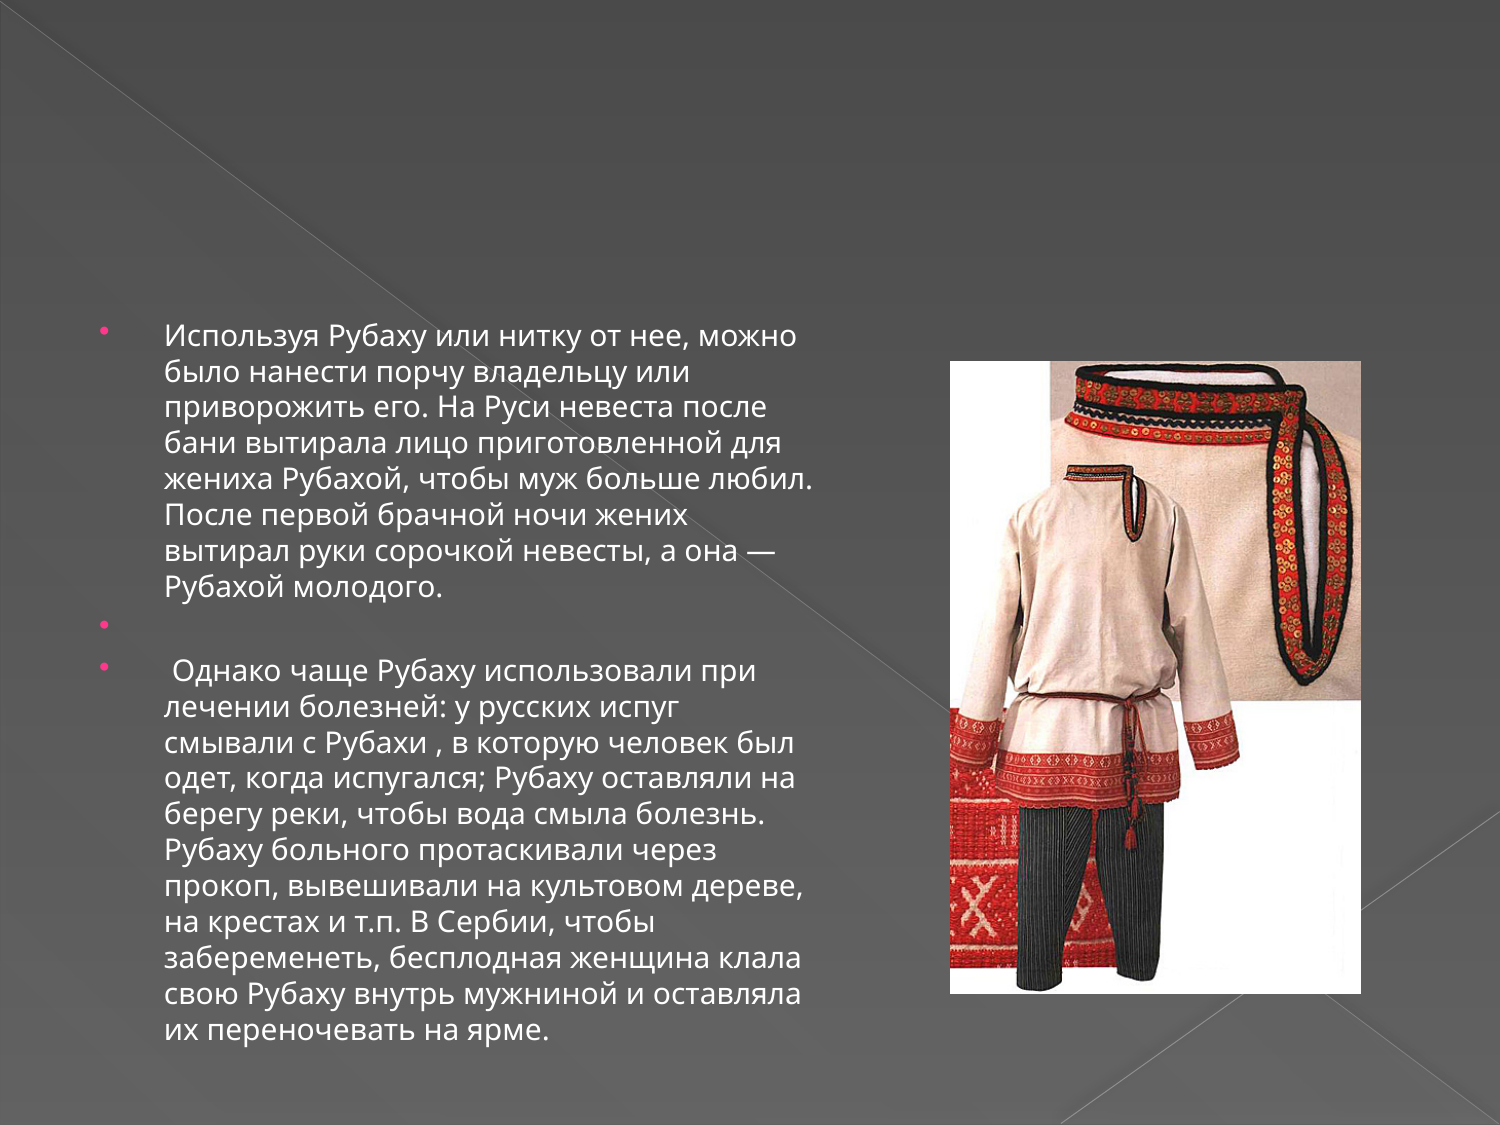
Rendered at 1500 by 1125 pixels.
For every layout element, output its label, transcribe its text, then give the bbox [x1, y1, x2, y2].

picture [950, 361, 1362, 994]
list Используя Рубаху или нитку от нее, можно было нанести порчу владельцу или приворожить его. На Руси невеста после бани вытирала лицо приготовленной для жениха Рубахой, чтобы муж больше любил. После первой брачной ночи жених вытирал руки сорочкой невесты, а она — Рубахой молодого. Однако чаще Рубаху использовали при лечении болезней: у русских испуг смывали с Рубахи , в которую человек был одет, когда испугался; Рубаху оставляли на берегу реки, чтобы вода смыла болезнь. Рубаху больного протаскивали через прокоп, вывешивали на культовом дереве, на крестах и т.п. В Сербии, чтобы забеременеть, бесплодная женщина клала свою Рубаху внутрь мужниной и оставляла их переночевать на ярме. [75, 308, 833, 1059]
